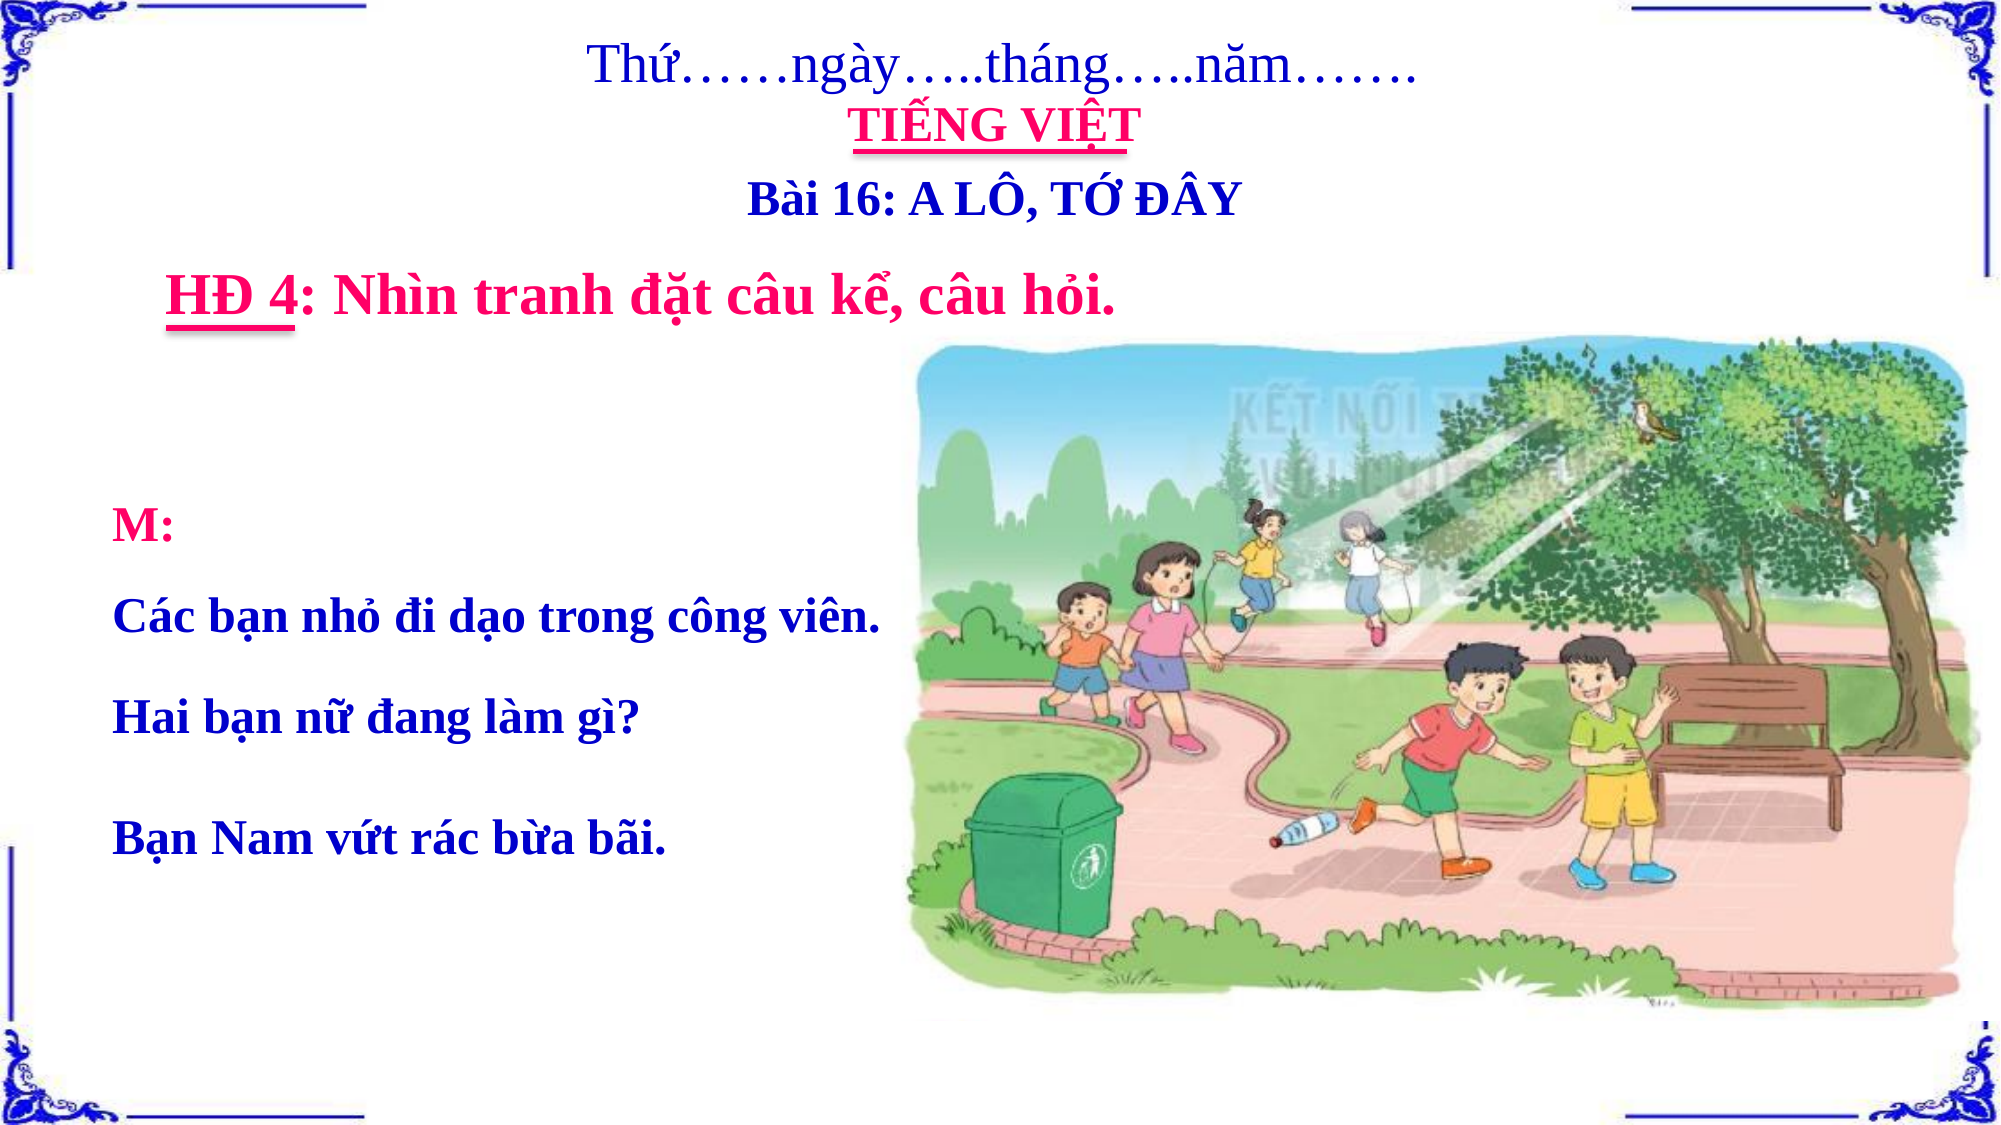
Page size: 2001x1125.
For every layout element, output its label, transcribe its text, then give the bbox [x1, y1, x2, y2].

text_box Hai bạn nữ đang làm gì? [97, 676, 720, 752]
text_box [97, 483, 909, 652]
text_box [567, 18, 1438, 161]
picture [0, 0, 2001, 1125]
text_box Bài 16: A LÔ, TỚ ĐÂY [719, 169, 1272, 234]
text_box Bạn Nam vứt rác bừa bãi. [97, 797, 720, 872]
text_box HĐ 4: Nhìn tranh đặt câu kể, câu hỏi. [151, 248, 1810, 335]
